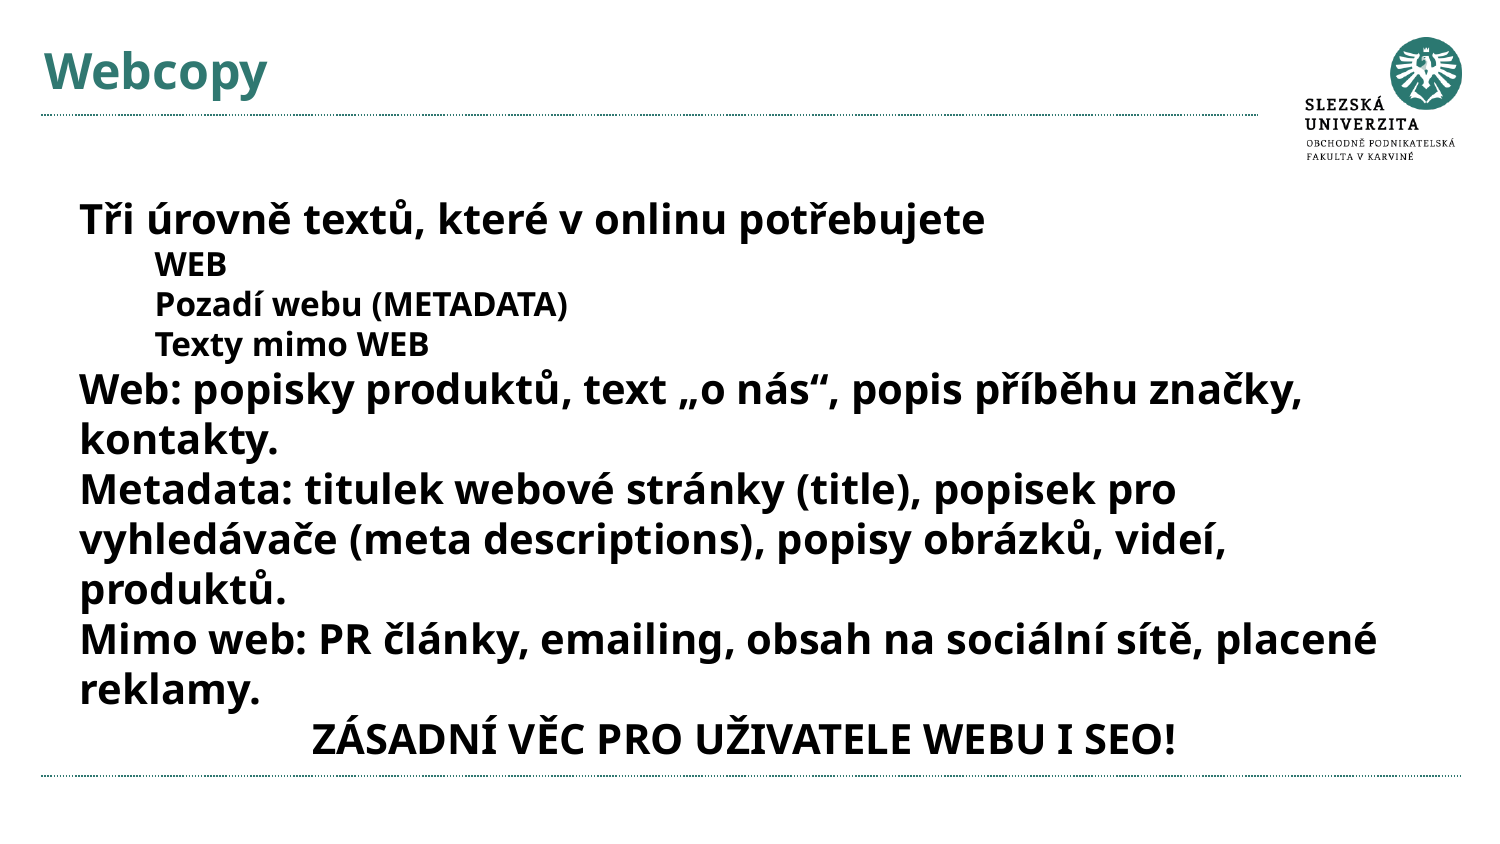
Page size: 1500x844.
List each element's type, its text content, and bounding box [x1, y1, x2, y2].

picture [1305, 37, 1462, 160]
title Webcopy [29, 32, 668, 116]
list Tři úrovně textů, které v onlinu potřebujete WEB Pozadí webu (METADATA) Texty mimo WEB Web: popisky produktů, text „o nás“, popis příběhu značky, kontakty. Metadata: titulek webové stránky (title), popisek pro vyhledávače (meta descriptions), popisy obrázků, videí, produktů. Mimo web: PR články, emailing, obsah na sociální sítě, placené reklamy. ZÁSADNÍ VĚC PRO UŽIVATELE WEBU I SEO! [64, 185, 1424, 753]
